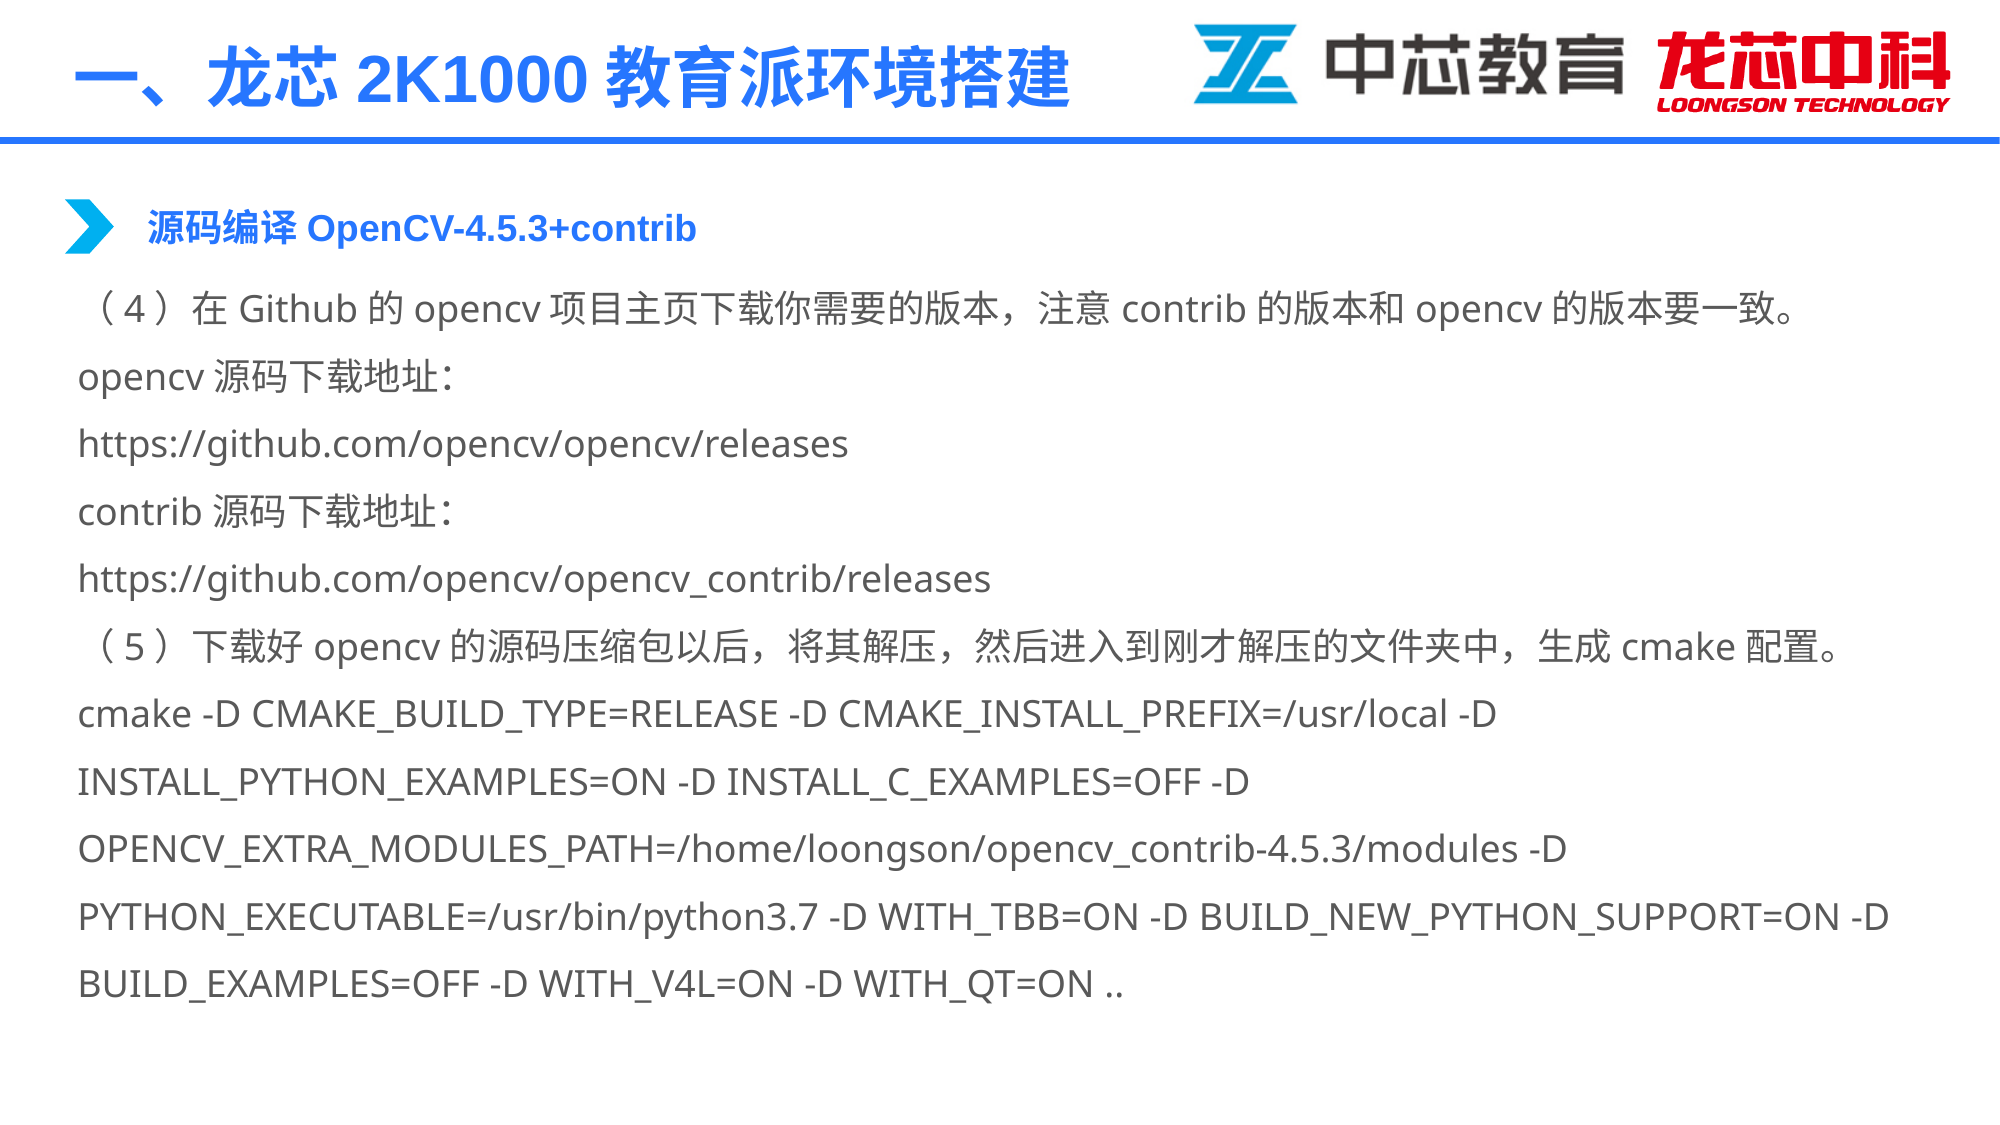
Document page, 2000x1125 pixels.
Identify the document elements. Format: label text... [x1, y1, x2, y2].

text_box （4）在Github的opencv项目主页下载你需要的版本，注意contrib的版本和opencv的版本要一致。 opencv源码下载地址： https://github.com/opencv/opencv/releases contrib源码下载地址： https://github.com/opencv/opencv_contrib/releases （5）下载好opencv的源码压缩包以后，将其解压，然后进入到刚才解压的文件夹中，生成cmake配置。 cmake -D CMAKE_BUILD_TYPE=RELEASE -D CMAKE_INSTALL_PREFIX=/usr/local -D INSTALL_PYTHON_EXAMPLES=ON -D INSTALL_C_EXAMPLES=OFF -D OPENCV_EXTRA_MODULES_PATH=/home/loongson/opencv_contrib-4.5.3/modules -D PYTHON_EXECUTABLE=/usr/bin/python3.7 -D WITH_TBB=ON -D BUILD_NEW_PYTHON_SUPPORT=ON -D BUILD_EXAMPLES=OFF -D WITH_V4L=ON -D WITH_QT=ON .. [62, 255, 1919, 1081]
text_box 源码编译OpenCV-4.5.3+contrib [132, 196, 713, 257]
text_box [63, 197, 116, 256]
picture [1655, 26, 1951, 114]
picture [1164, 0, 1652, 130]
text_box 一、龙芯2K1000教育派环境搭建 [58, 21, 1159, 130]
